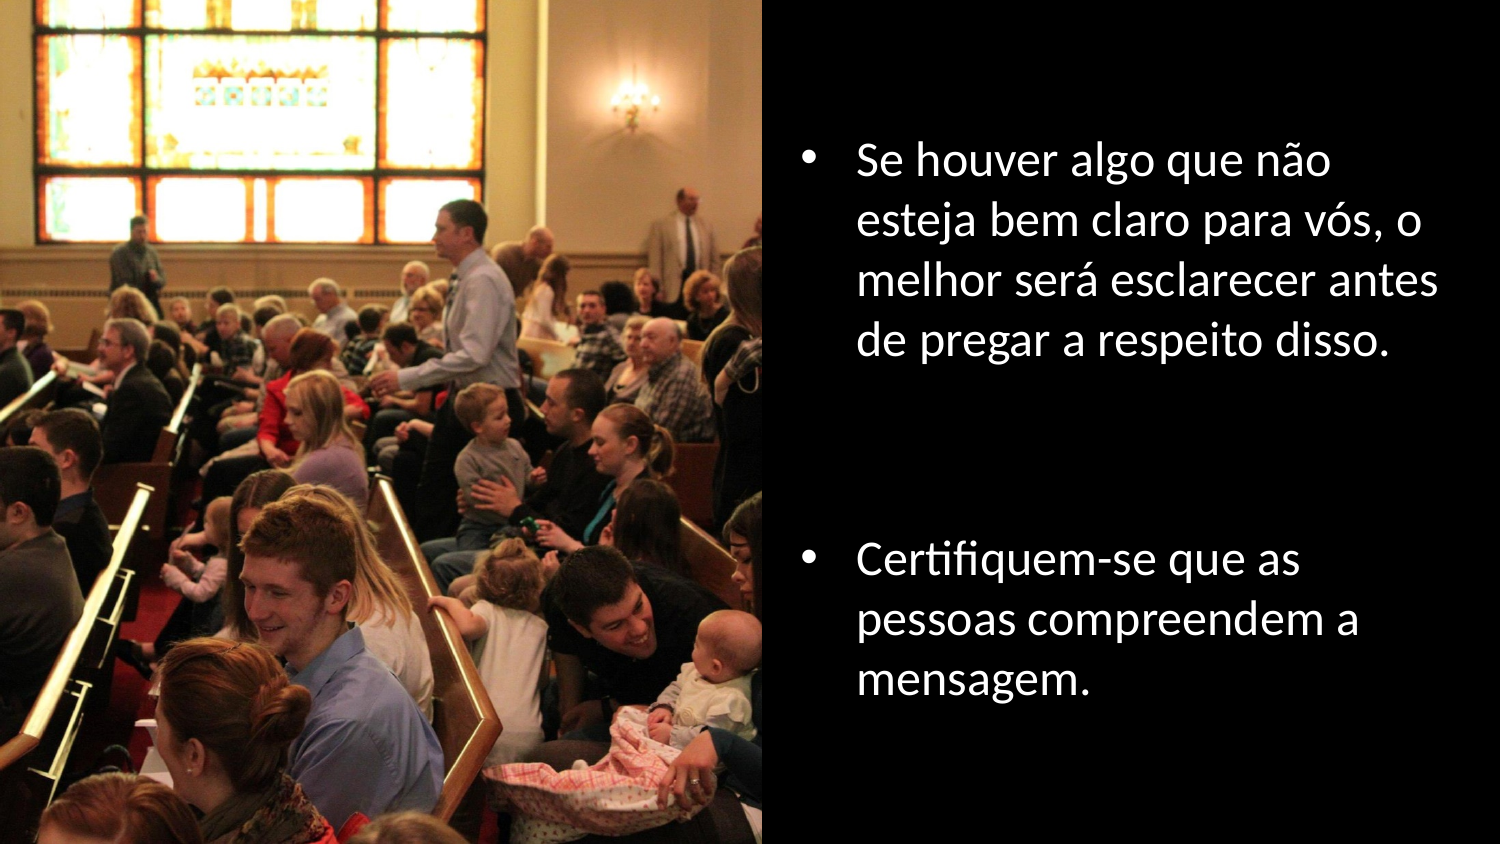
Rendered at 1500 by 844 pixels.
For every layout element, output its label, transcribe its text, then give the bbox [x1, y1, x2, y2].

picture [0, 0, 762, 844]
list Se houver algo que não esteja bem claro para vós, o melhor será esclarecer antes de pregar a respeito disso. Certifiquem-se que as pessoas compreendem a mensagem. [785, 32, 1459, 800]
